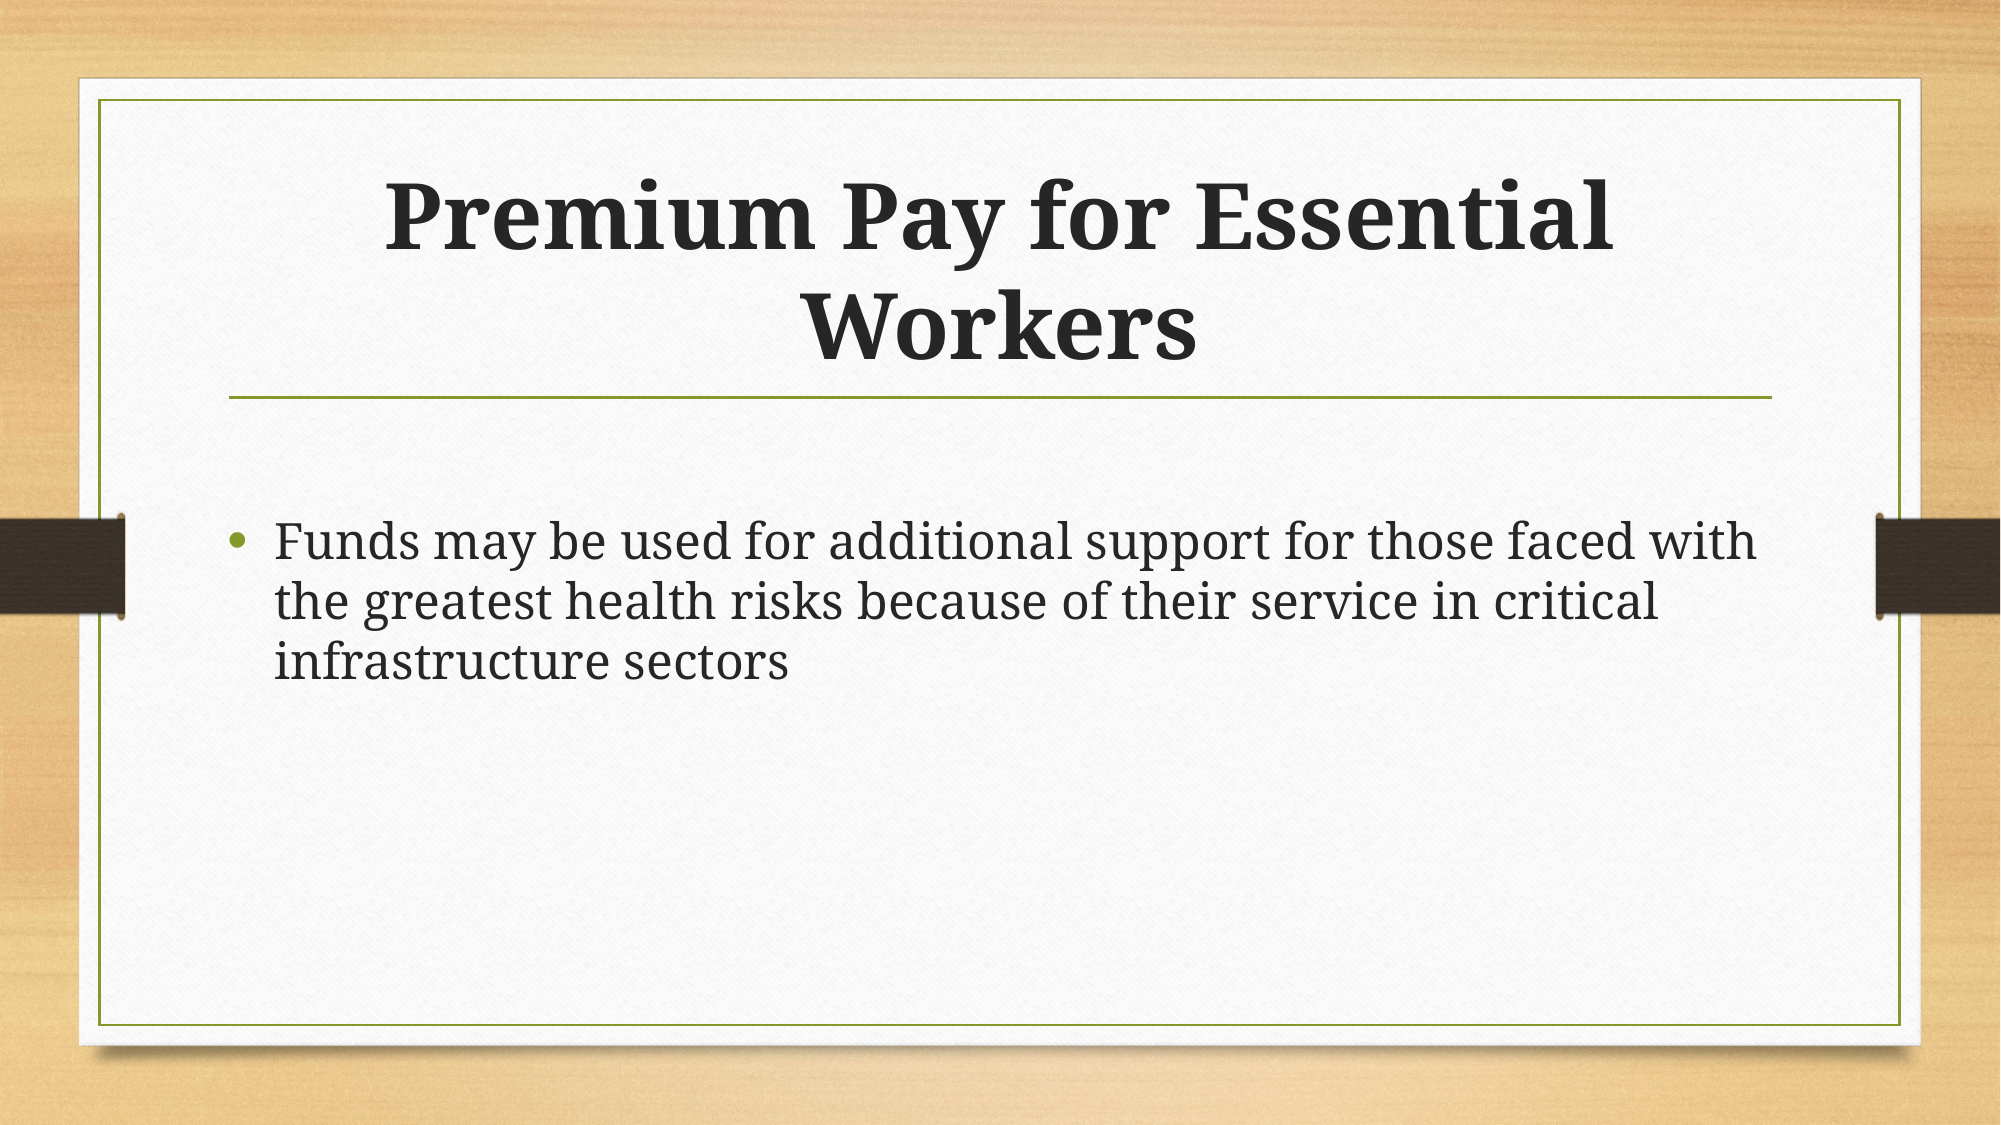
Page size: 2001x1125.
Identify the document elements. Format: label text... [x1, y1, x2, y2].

picture [0, 0, 2001, 1125]
list Funds may be used for additional support for those faced with the greatest health risks because of their service in critical infrastructure sectors [212, 419, 1788, 964]
title Premium Pay for Essential Workers [212, 161, 1788, 375]
